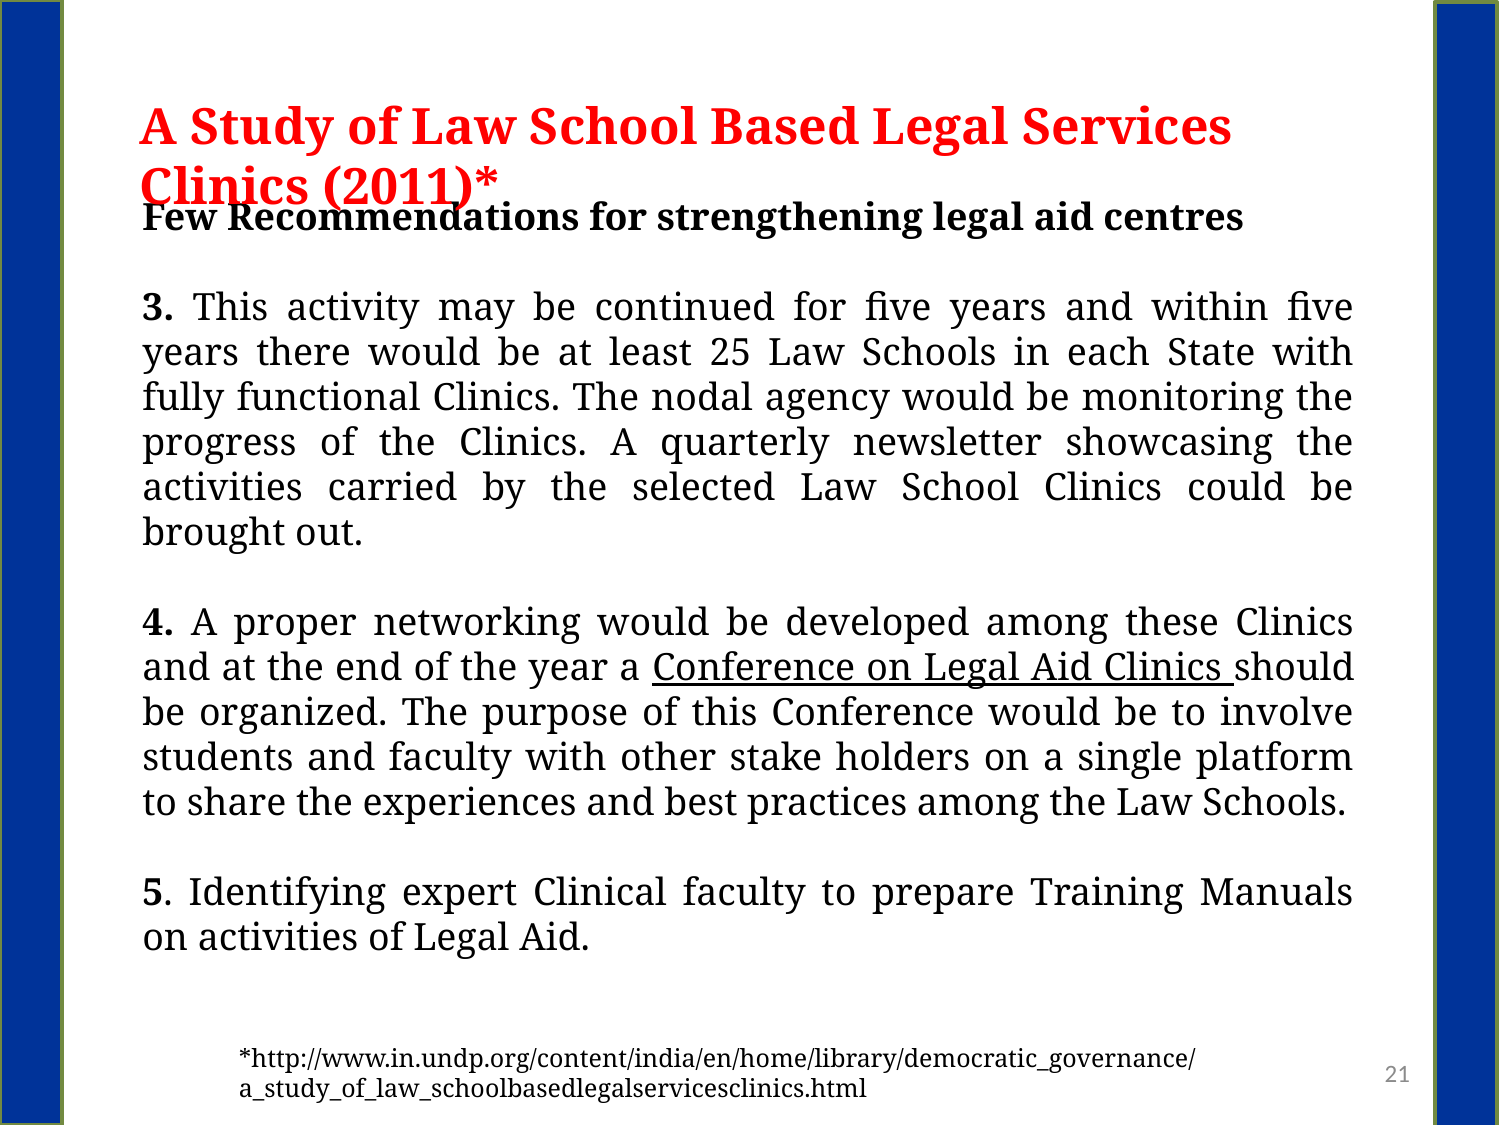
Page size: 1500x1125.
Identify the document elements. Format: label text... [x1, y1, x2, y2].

text_box *http://www.in.undp.org/content/india/en/home/library/democratic_governance/a_study_of_law_schoolbasedlegalservicesclinics.html [224, 1034, 1326, 1110]
text_box [1433, 0, 1499, 1125]
text_box [0, 0, 64, 1125]
slide_number 21 [1326, 1042, 1425, 1103]
text_box A Study of Law School Based Legal Services Clinics (2011)* [125, 87, 1425, 223]
text_box Few Recommendations for strengthening legal aid centres 3. This activity may be continued for five years and within five years there would be at least 25 Law Schools in each State with fully functional Clinics. The nodal agency would be monitoring the progress of the Clinics. A quarterly newsletter showcasing the activities carried by the selected Law School Clinics could be brought out. 4. A proper networking would be developed among these Clinics and at the end of the year a Conference on Legal Aid Clinics should be organized. The purpose of this Conference would be to involve students and faculty with other stake holders on a single platform to share the experiences and best practices among the Law Schools. 5. Identifying expert Clinical faculty to prepare Training Manuals on activities of Legal Aid. [127, 223, 1370, 1011]
